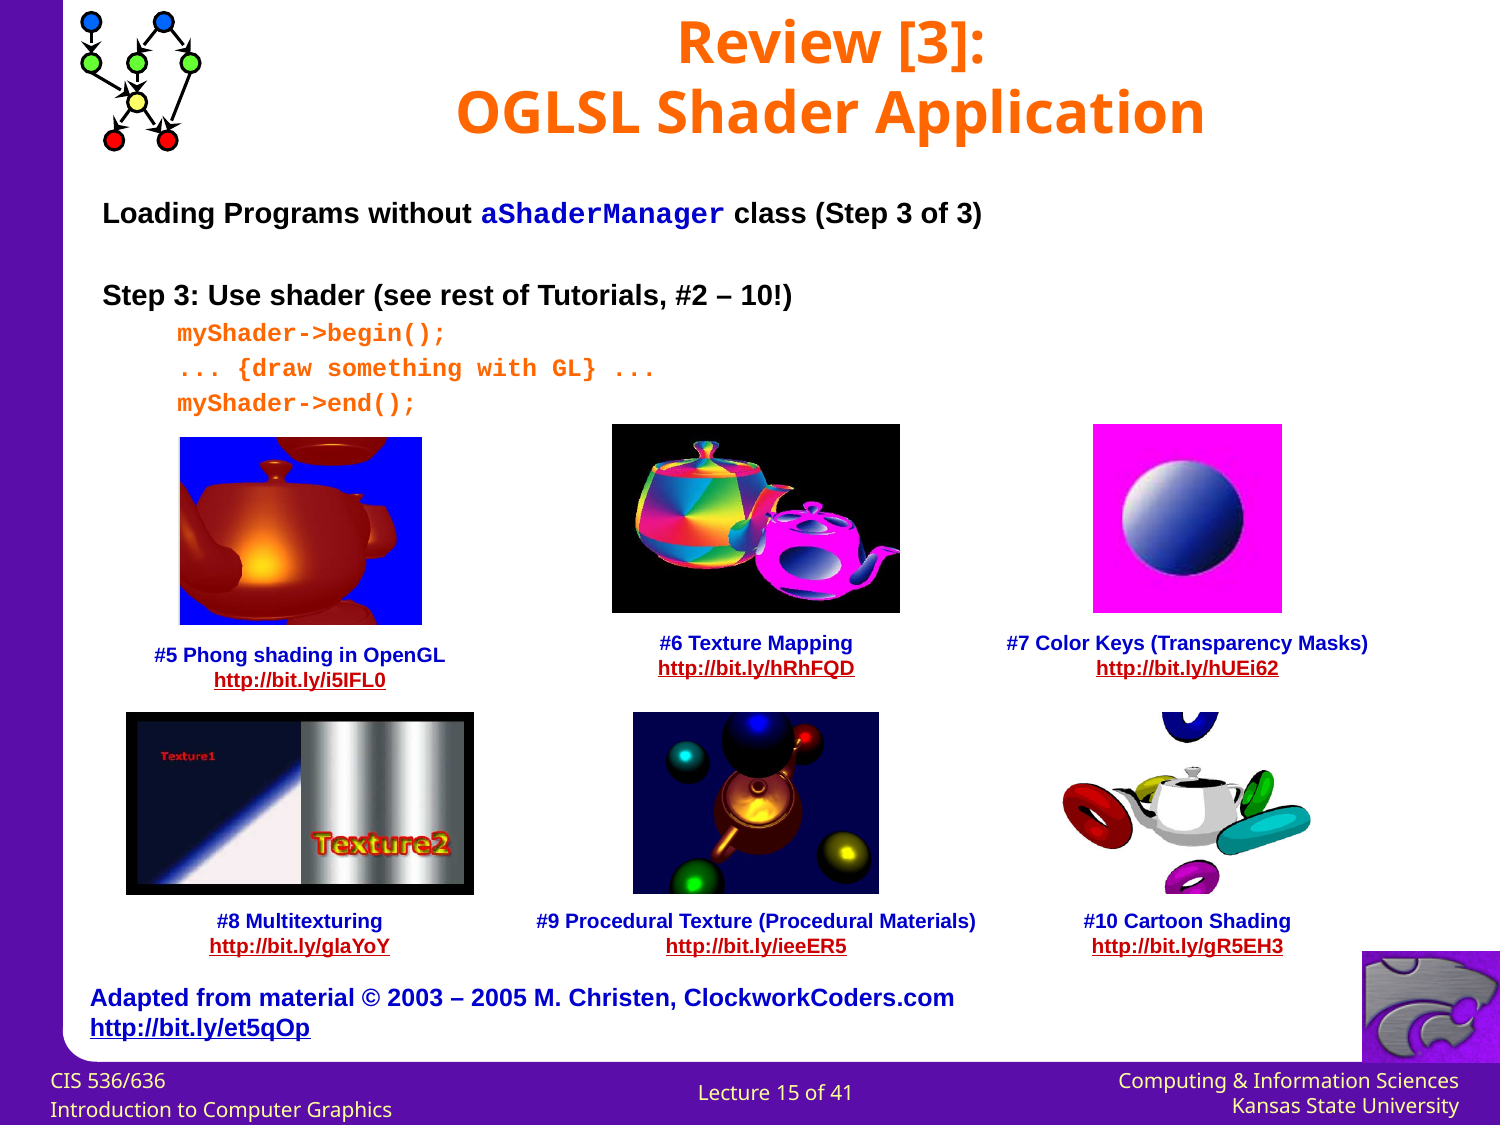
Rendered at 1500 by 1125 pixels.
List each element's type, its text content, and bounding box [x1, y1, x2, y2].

picture [126, 712, 474, 896]
text_box #5 Phong shading in OpenGL http://bit.ly/i5IFL0 [99, 634, 500, 699]
picture [1093, 424, 1282, 613]
text_box #6 Texture Mapping http://bit.ly/hRhFQD [618, 622, 894, 687]
text_box #9 Procedural Texture (Procedural Materials) http://bit.ly/ieeER5 [512, 899, 1000, 965]
picture [177, 437, 423, 626]
picture [612, 424, 901, 613]
text_box Review [3]: OGLSL Shader Application [187, 12, 1475, 138]
picture [633, 712, 879, 894]
text_box #7 Color Keys (Transparency Masks) http://bit.ly/hUEi62 [987, 621, 1388, 687]
text_box Loading Programs without aShaderManager class (Step 3 of 3) Step 3: Use shader (see rest of Tutorials, #2 – 10!) myShader->begin(); ... {draw something with GL} ... myShader->end(); [87, 187, 1163, 424]
picture [1062, 712, 1313, 894]
picture [1362, 951, 1500, 1063]
text_box #8 Multitexturing http://bit.ly/glaYoY [185, 904, 415, 965]
text_box Adapted from material © 2003 – 2005 M. Christen, ClockworkCoders.com http://bit.ly/et5qOp [75, 974, 1088, 1049]
text_box #10 Cartoon Shading http://bit.ly/gR5EH3 [1031, 899, 1344, 965]
